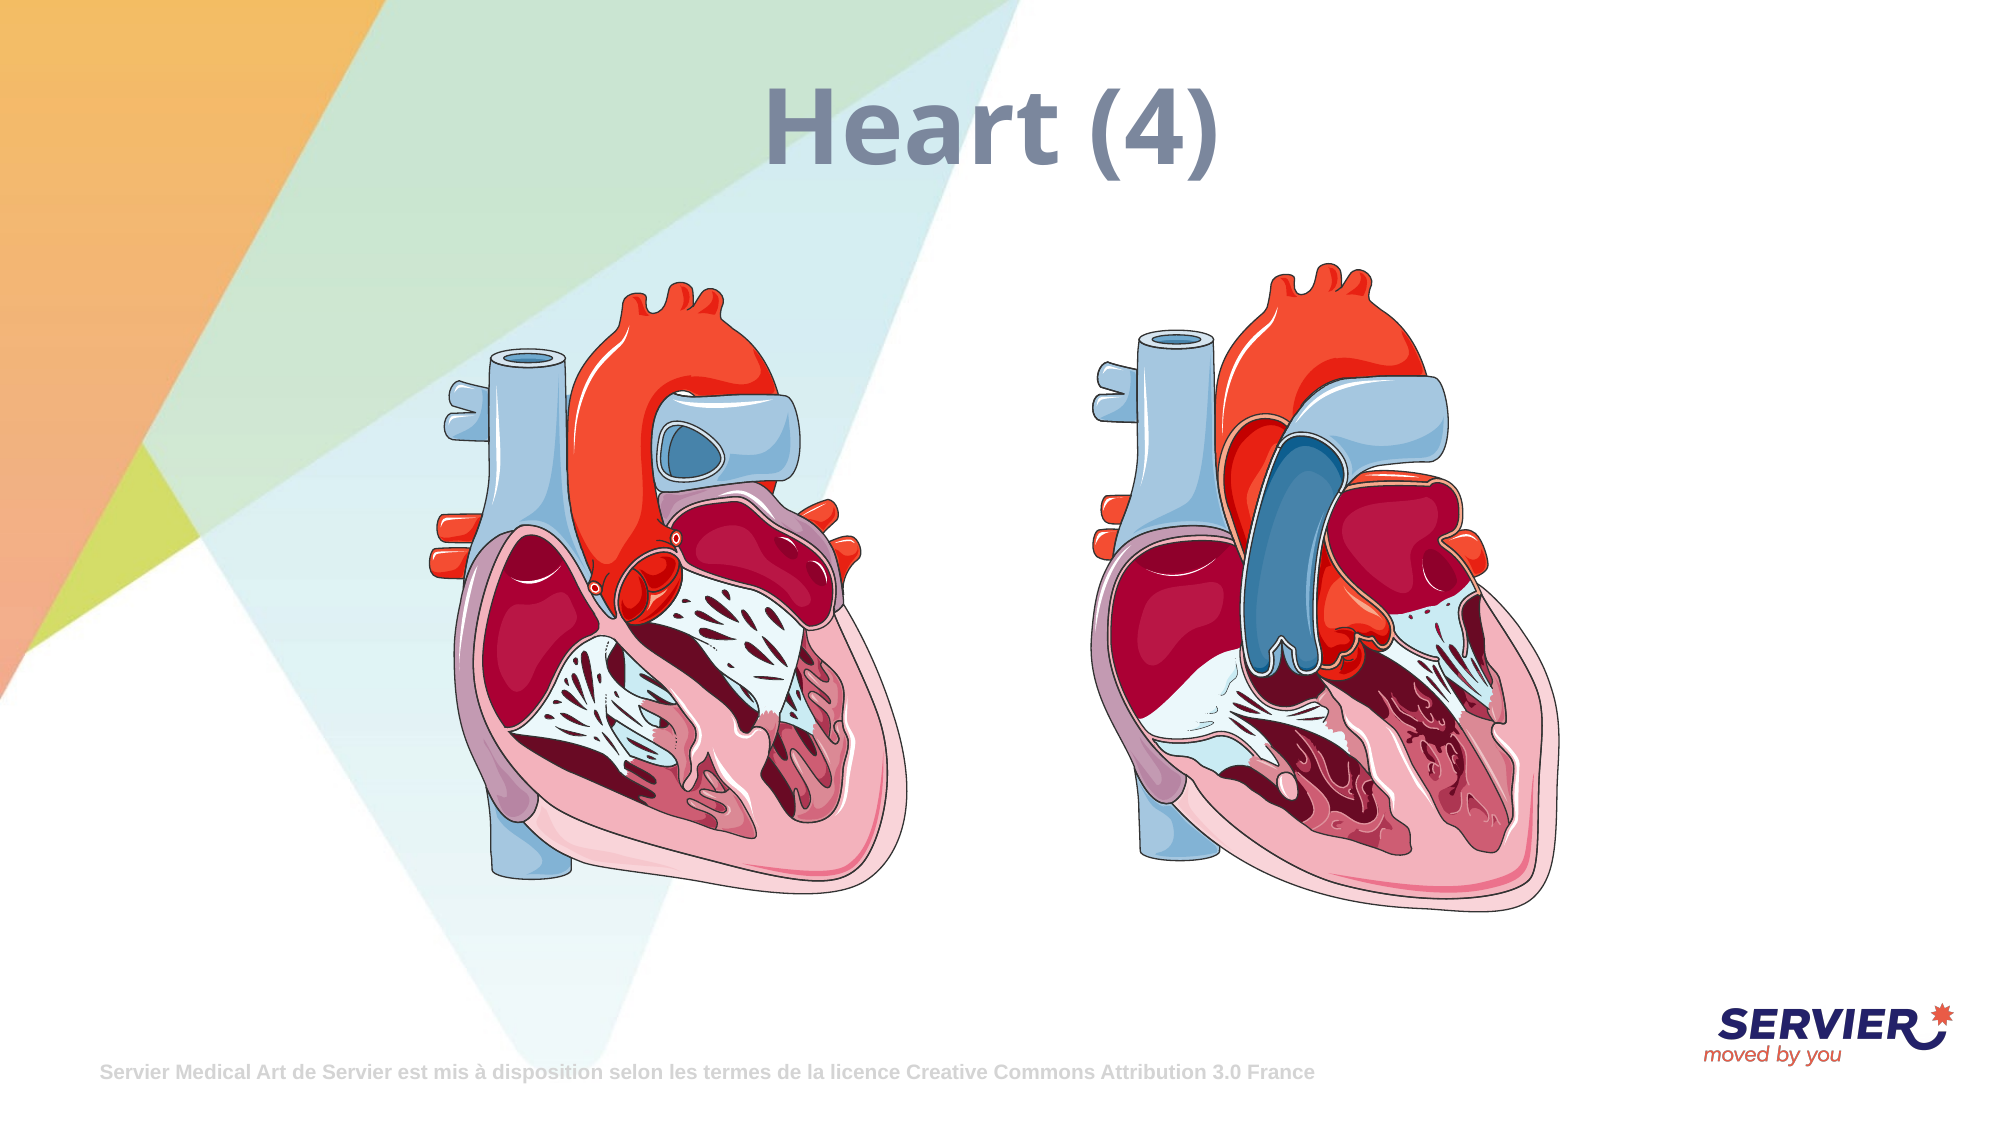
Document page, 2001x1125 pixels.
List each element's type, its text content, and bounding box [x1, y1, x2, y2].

title Heart (4) [54, 12, 1926, 232]
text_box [424, 279, 929, 903]
picture [0, 0, 2001, 1125]
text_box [1087, 260, 1564, 918]
